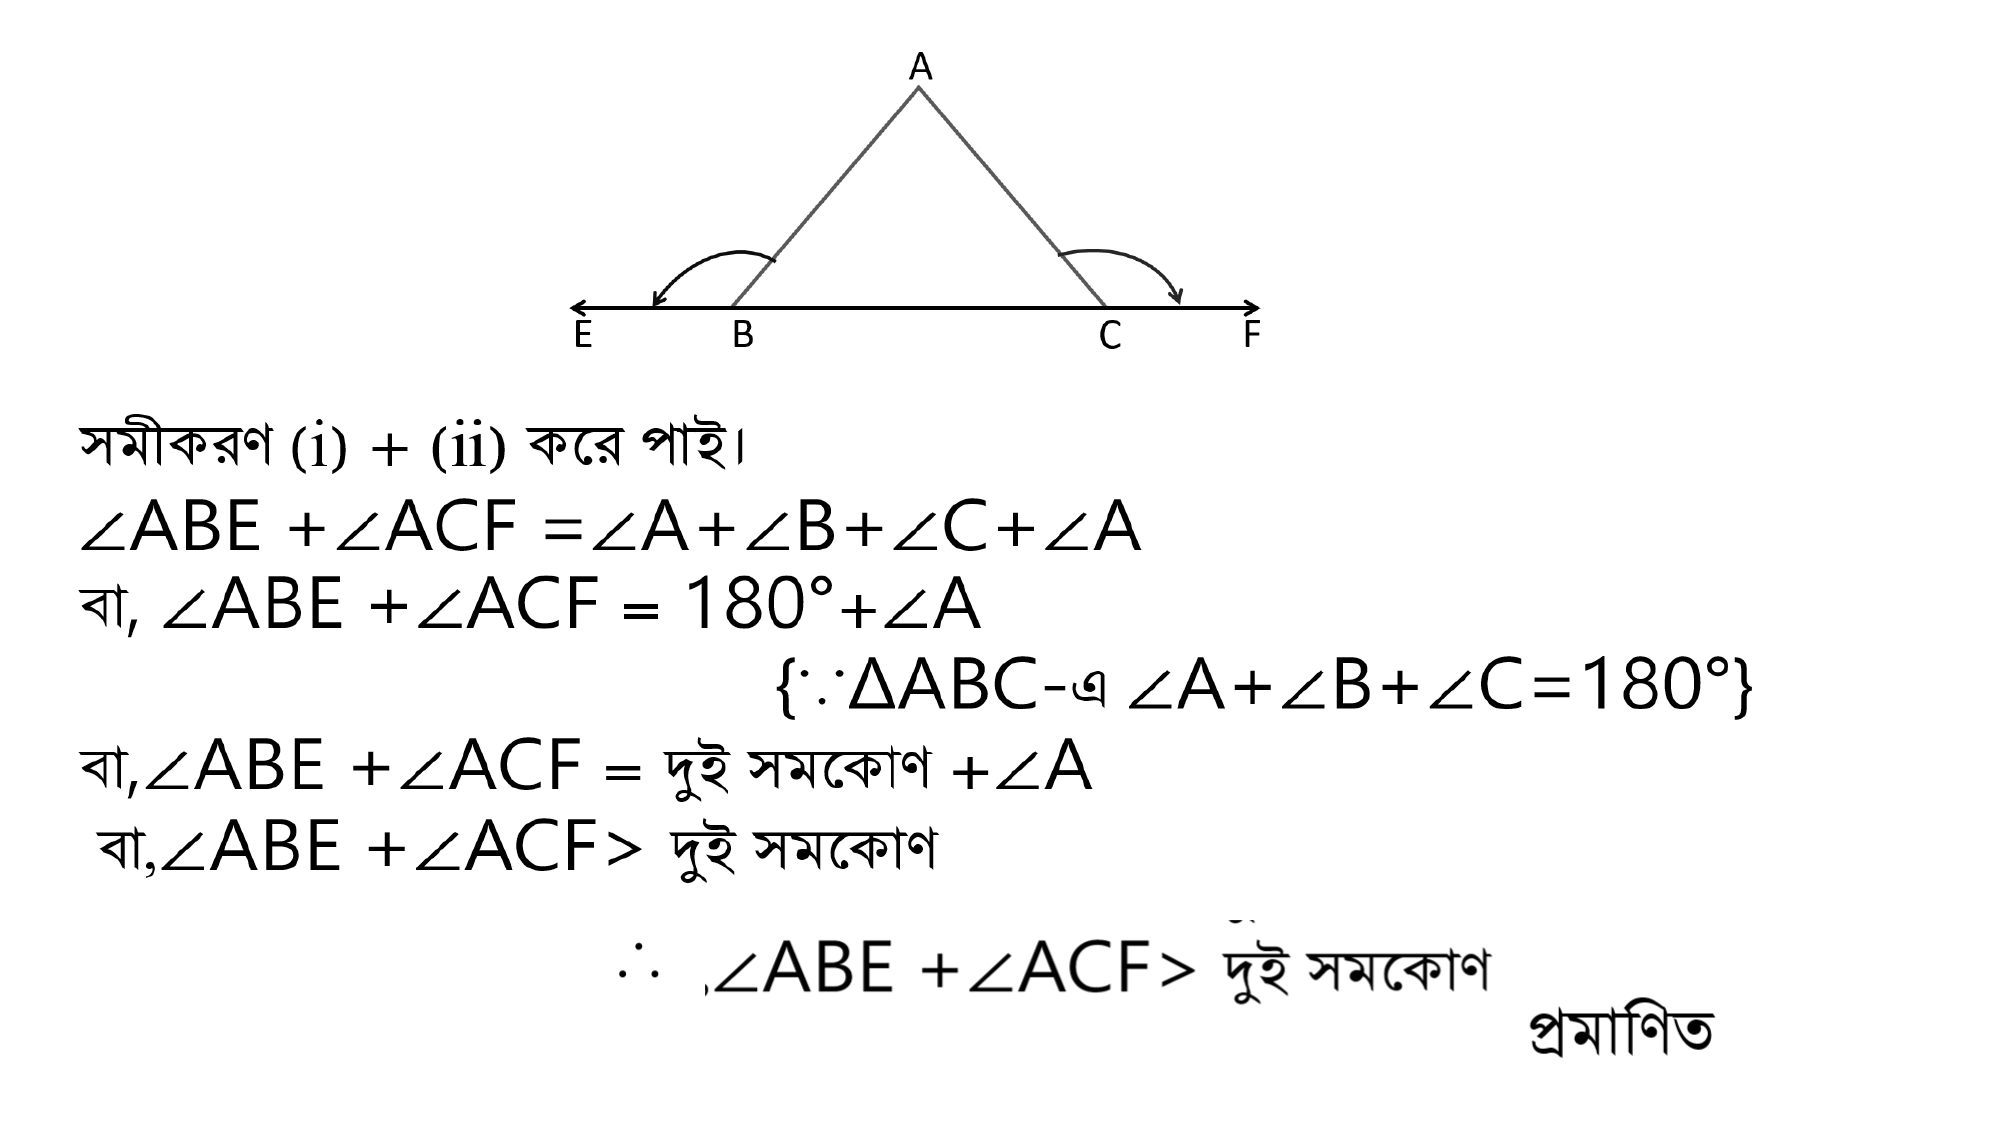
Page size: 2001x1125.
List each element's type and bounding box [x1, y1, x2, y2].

picture [34, 24, 1799, 1068]
